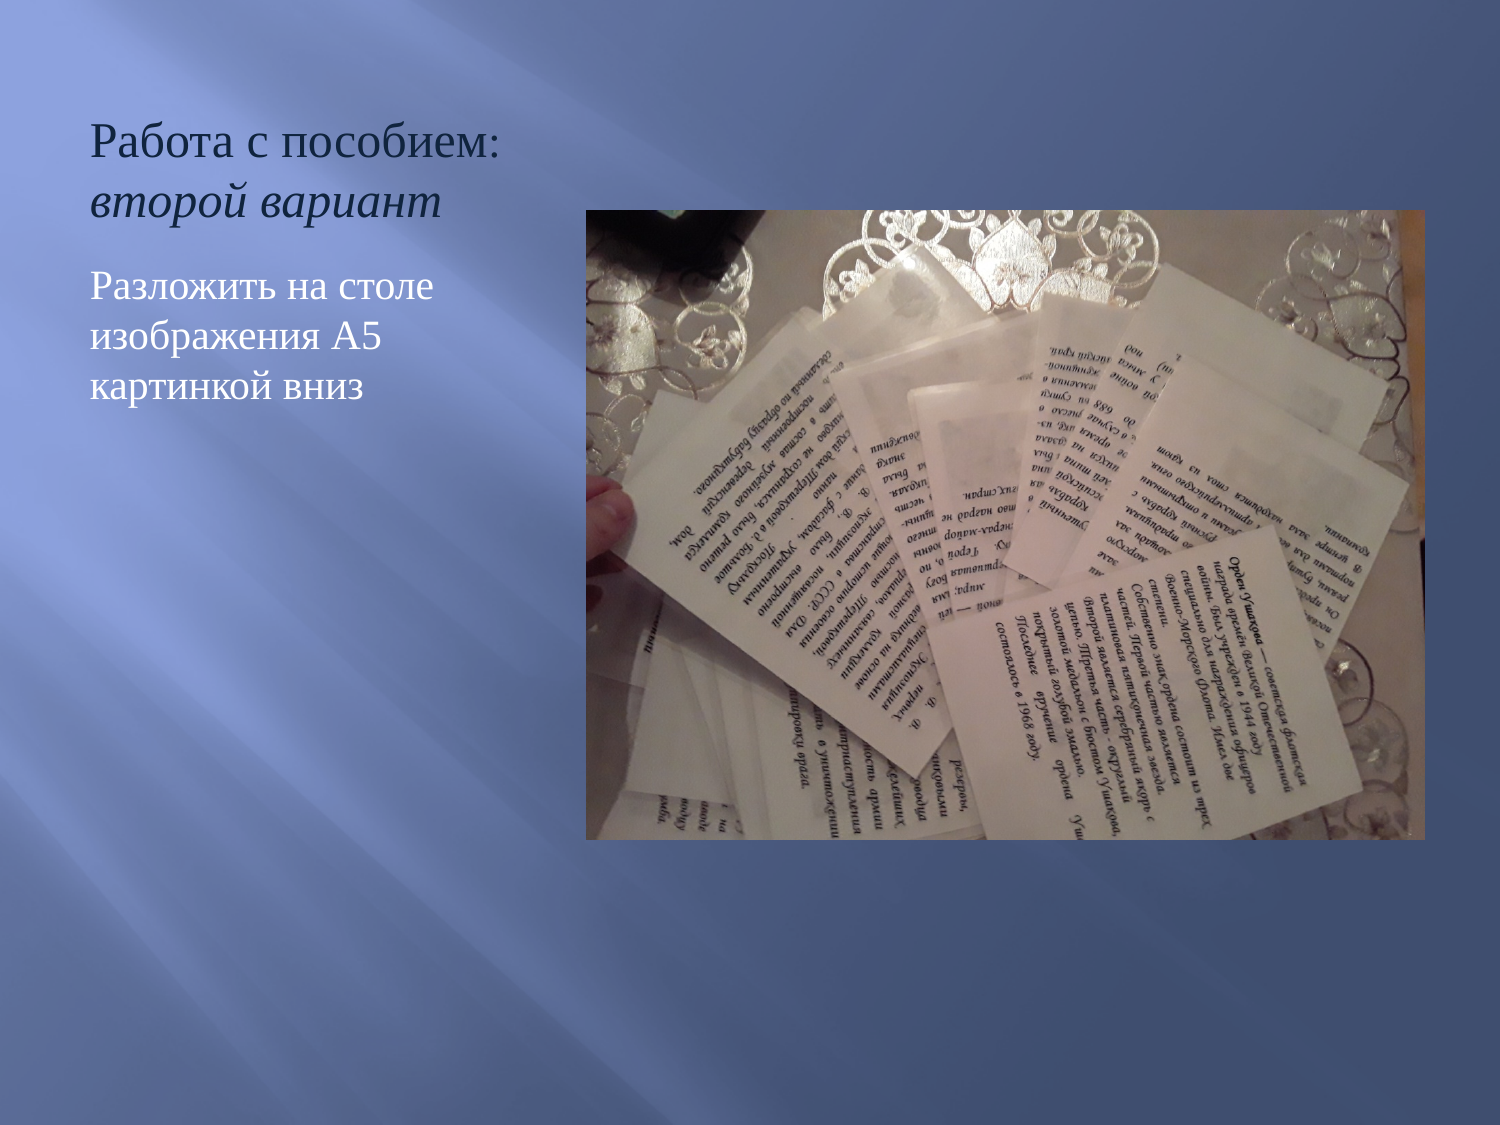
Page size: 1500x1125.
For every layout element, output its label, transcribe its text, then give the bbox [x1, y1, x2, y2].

list Разложить на столе изображения А5 картинкой вниз [75, 249, 569, 1005]
title Работа с пособием: второй вариант [75, 44, 569, 236]
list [586, 210, 1426, 840]
